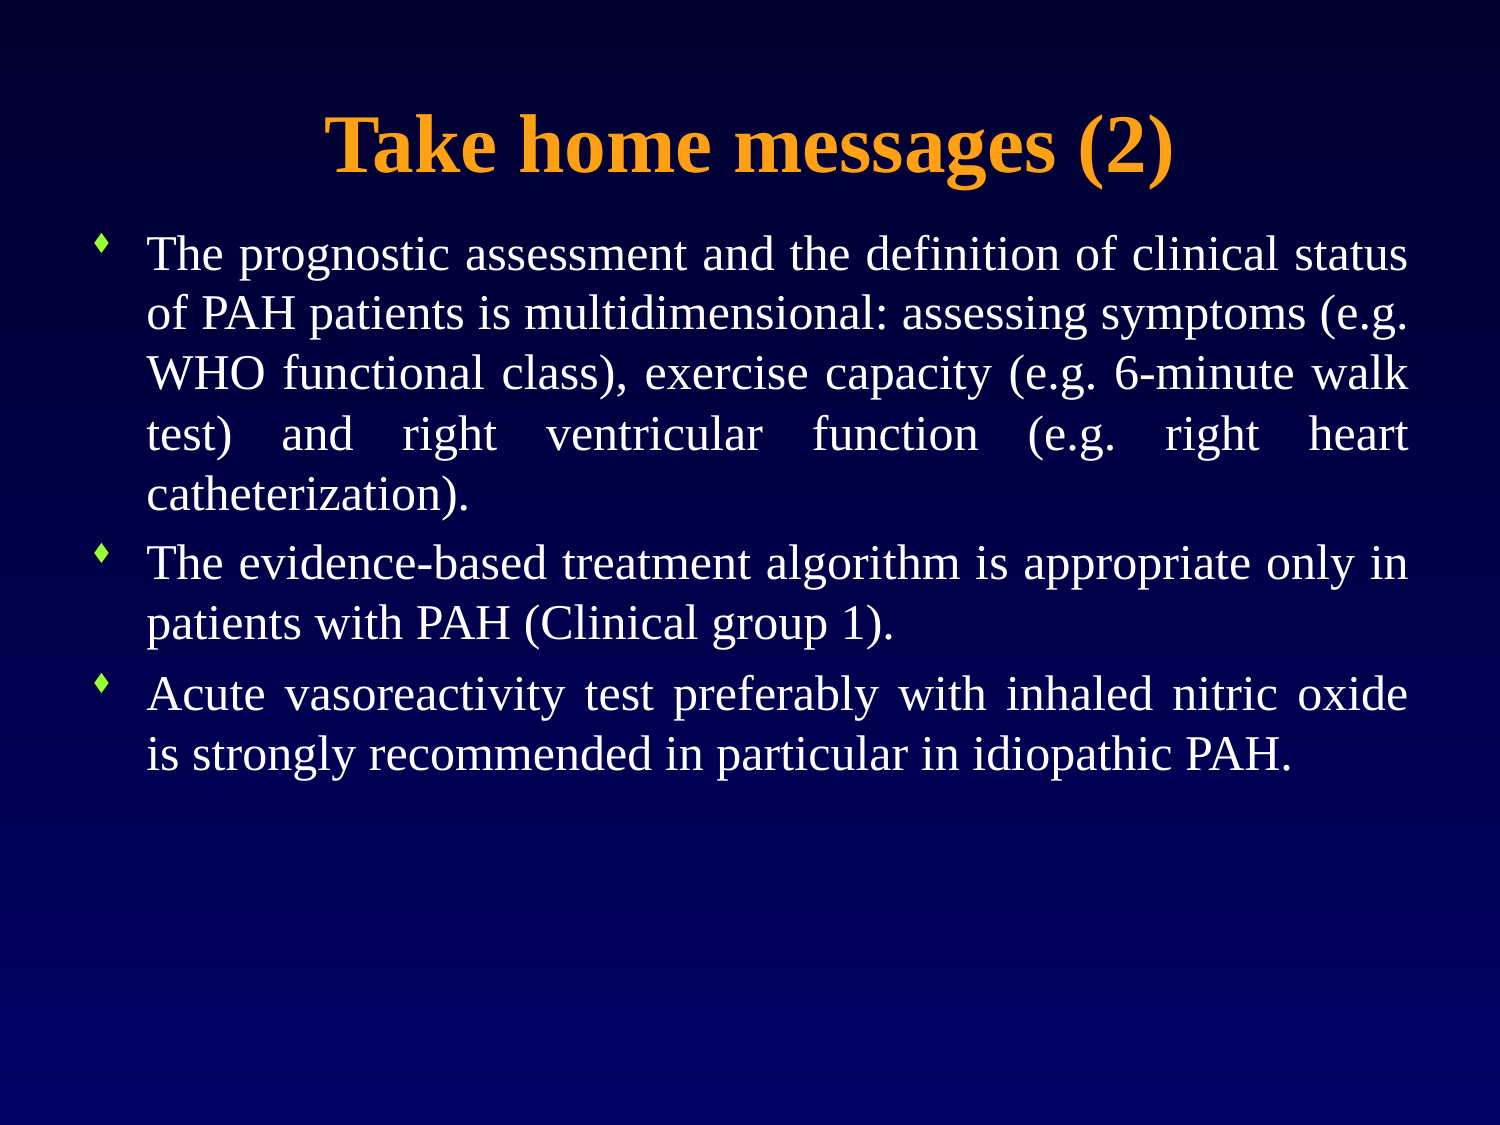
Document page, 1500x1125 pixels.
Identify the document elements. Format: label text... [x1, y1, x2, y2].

list The prognostic assessment and the definition of clinical status of PAH patients is multidimensional: assessing symptoms (e.g. WHO functional class), exercise capacity (e.g. 6-minute walk test) and right ventricular function (e.g. right heart catheterization). The evidence-based treatment algorithm is appropriate only in patients with PAH (Clinical group 1). Acute vasoreactivity test preferably with inhaled nitric oxide is strongly recommended in particular in idiopathic PAH. [74, 212, 1426, 956]
title Take home messages (2) [74, 44, 1426, 212]
